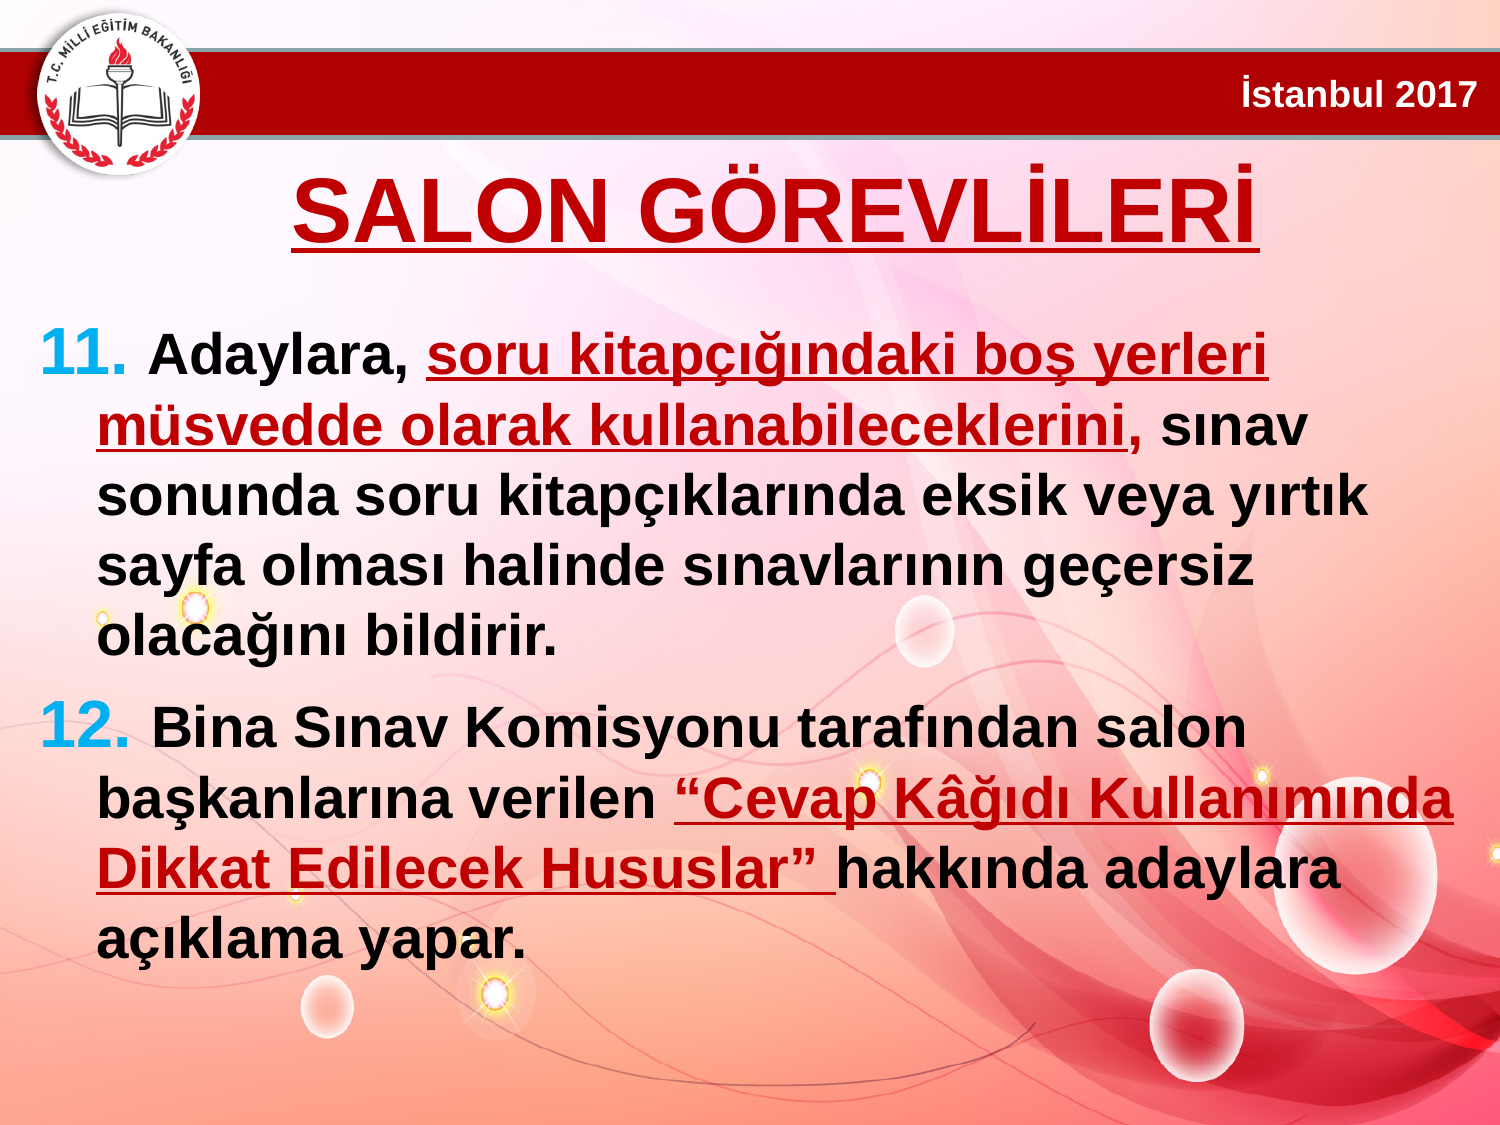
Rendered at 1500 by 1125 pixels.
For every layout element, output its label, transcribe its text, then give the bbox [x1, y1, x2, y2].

title SALON GÖREVLİLERİ [74, 124, 1426, 288]
text_box İstanbul 2017 [1226, 62, 1494, 123]
text_box [204, 48, 1500, 140]
list 11. Adaylara, soru kitapçığındaki boş yerleri müsvedde olarak kullanabileceklerini, sınav sonunda soru kitapçıklarında eksik veya yırtık sayfa olması halinde sınavlarının geçersiz olacağını bildirir. 12. Bina Sınav Komisyonu tarafından salon başkanlarına verilen “Cevap Kâğıdı Kullanımında Dikkat Edilecek Hususlar” hakkında adaylara açıklama yapar. [24, 299, 1476, 1063]
picture [0, 0, 1500, 1125]
text_box [0, 48, 24, 140]
